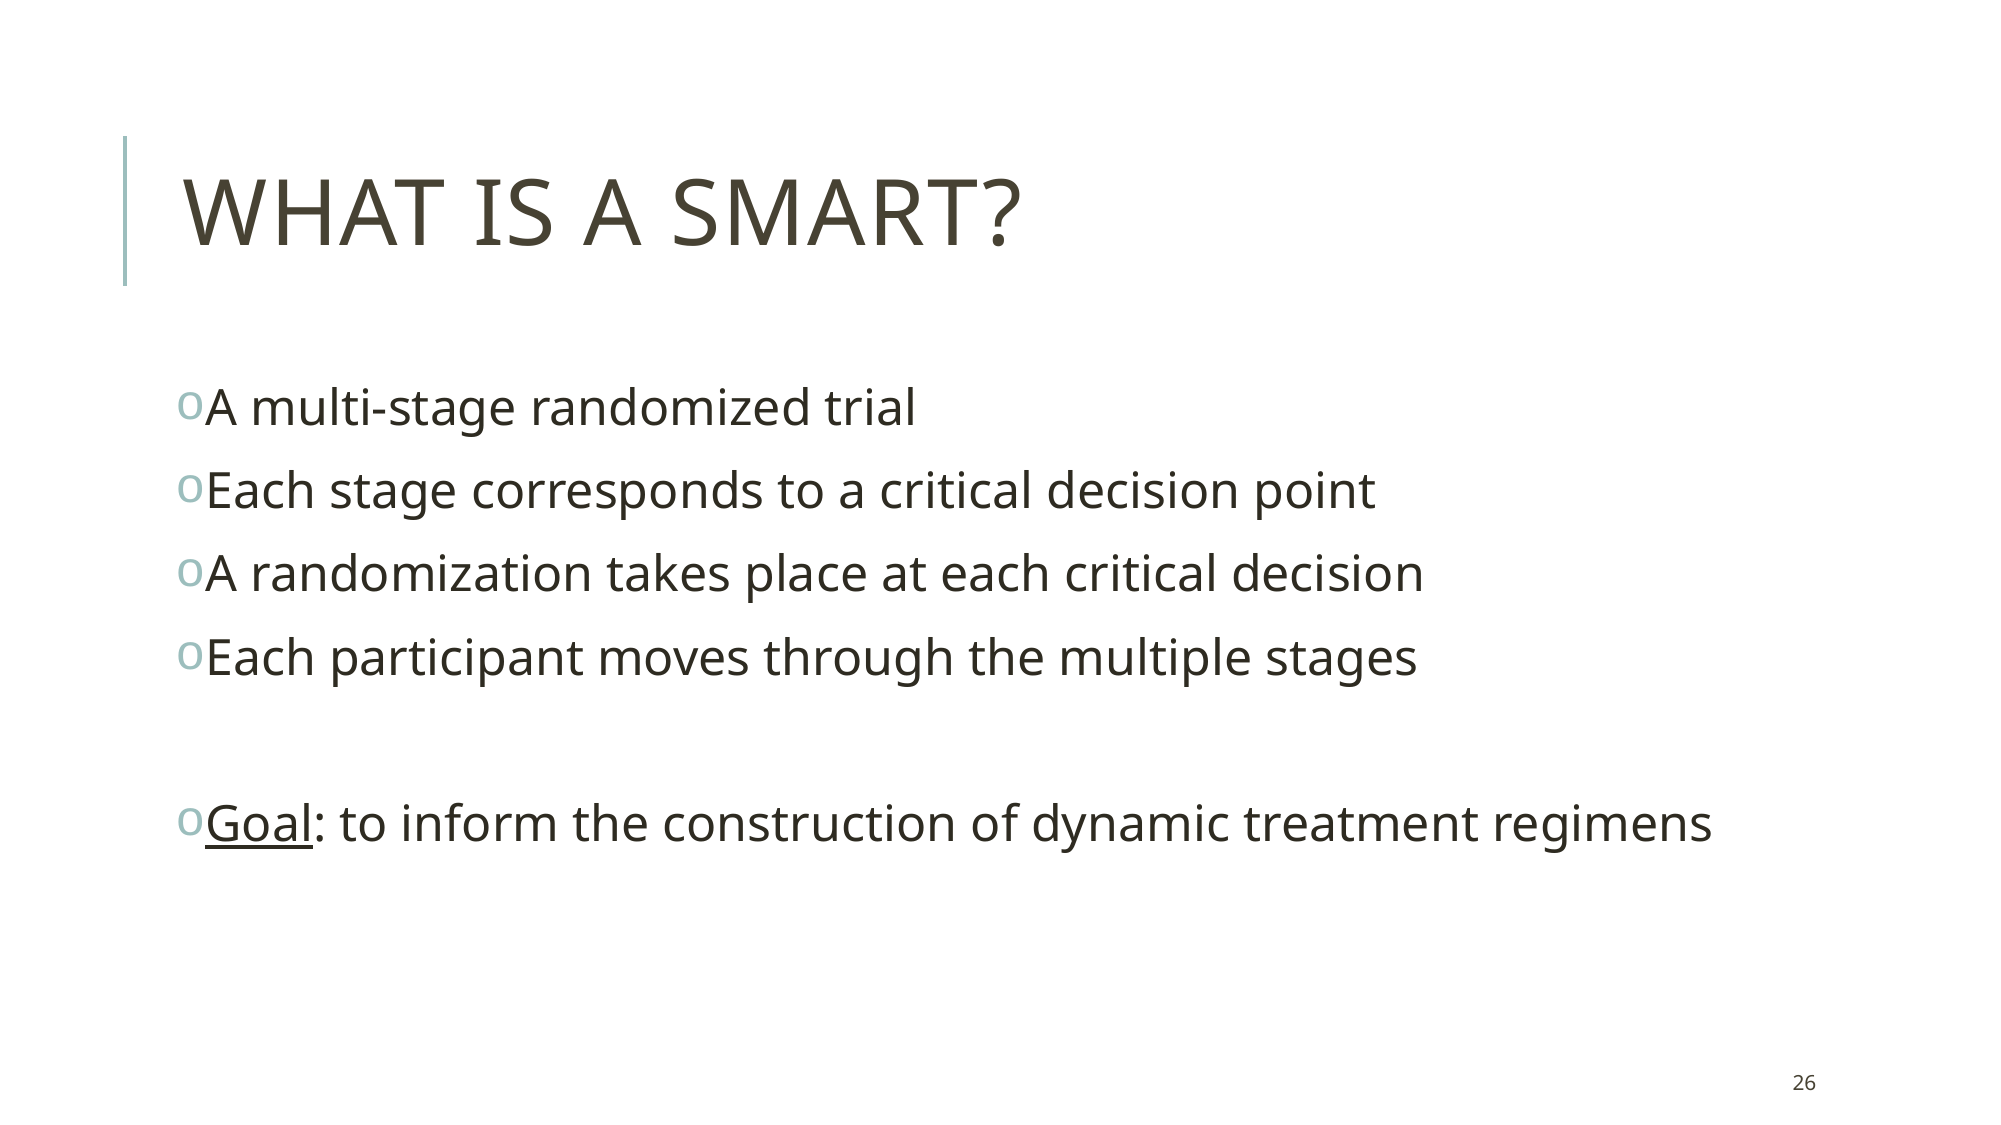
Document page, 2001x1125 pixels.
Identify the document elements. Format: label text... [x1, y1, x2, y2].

title What is a Smart? [168, 96, 1763, 342]
slide_number 26 [1777, 1061, 1938, 1107]
list A multi-stage randomized trial Each stage corresponds to a critical decision point A randomization takes place at each critical decision Each participant moves through the multiple stages Goal: to inform the construction of dynamic treatment regimens [168, 375, 1763, 1035]
